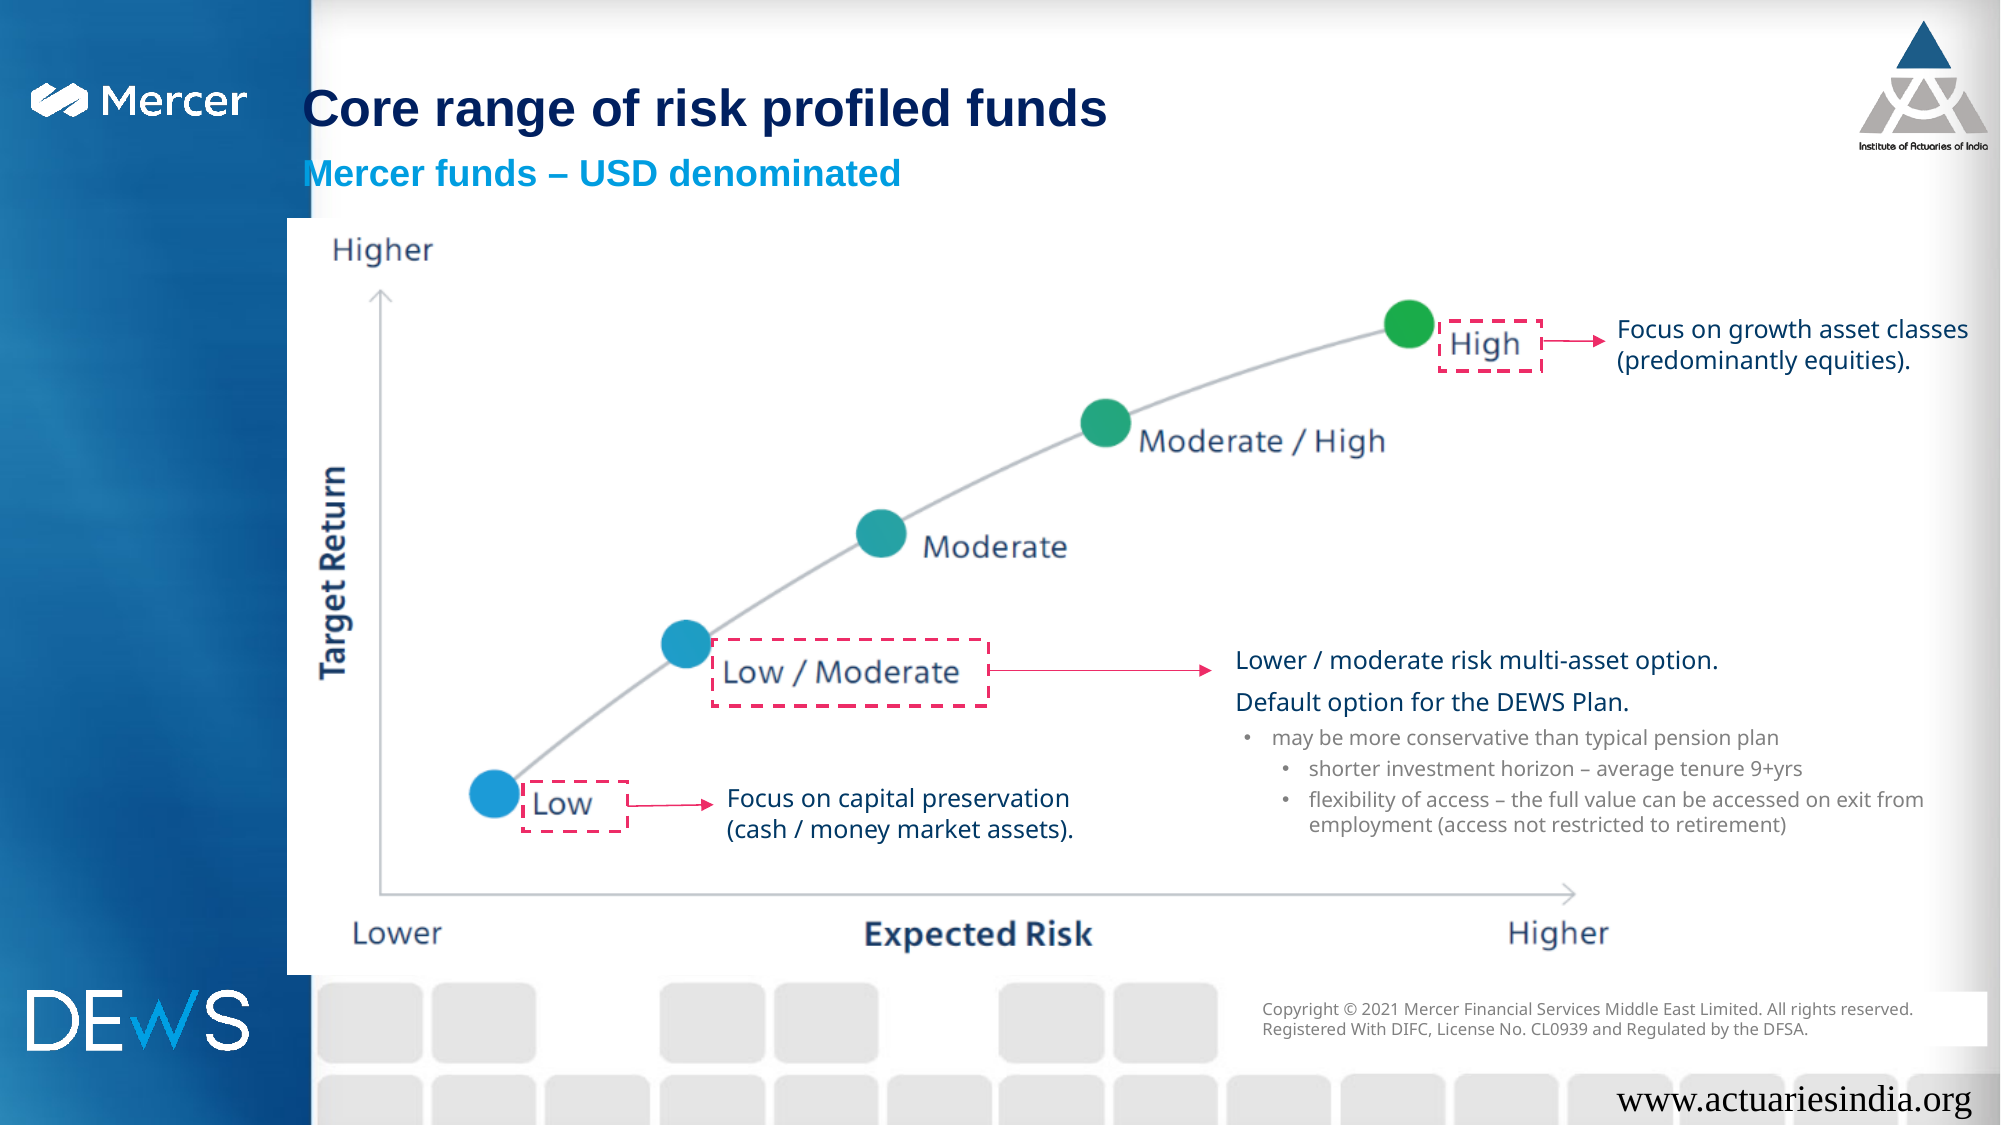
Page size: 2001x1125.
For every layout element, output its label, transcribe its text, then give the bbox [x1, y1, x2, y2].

text_box www.actuariesindia.org [1356, 1066, 1988, 1125]
picture [0, 0, 2001, 1125]
text_box Core range of risk profiled funds [287, 66, 2000, 160]
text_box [287, 218, 2000, 1048]
text_box Mercer funds – USD denominated [287, 130, 1288, 202]
